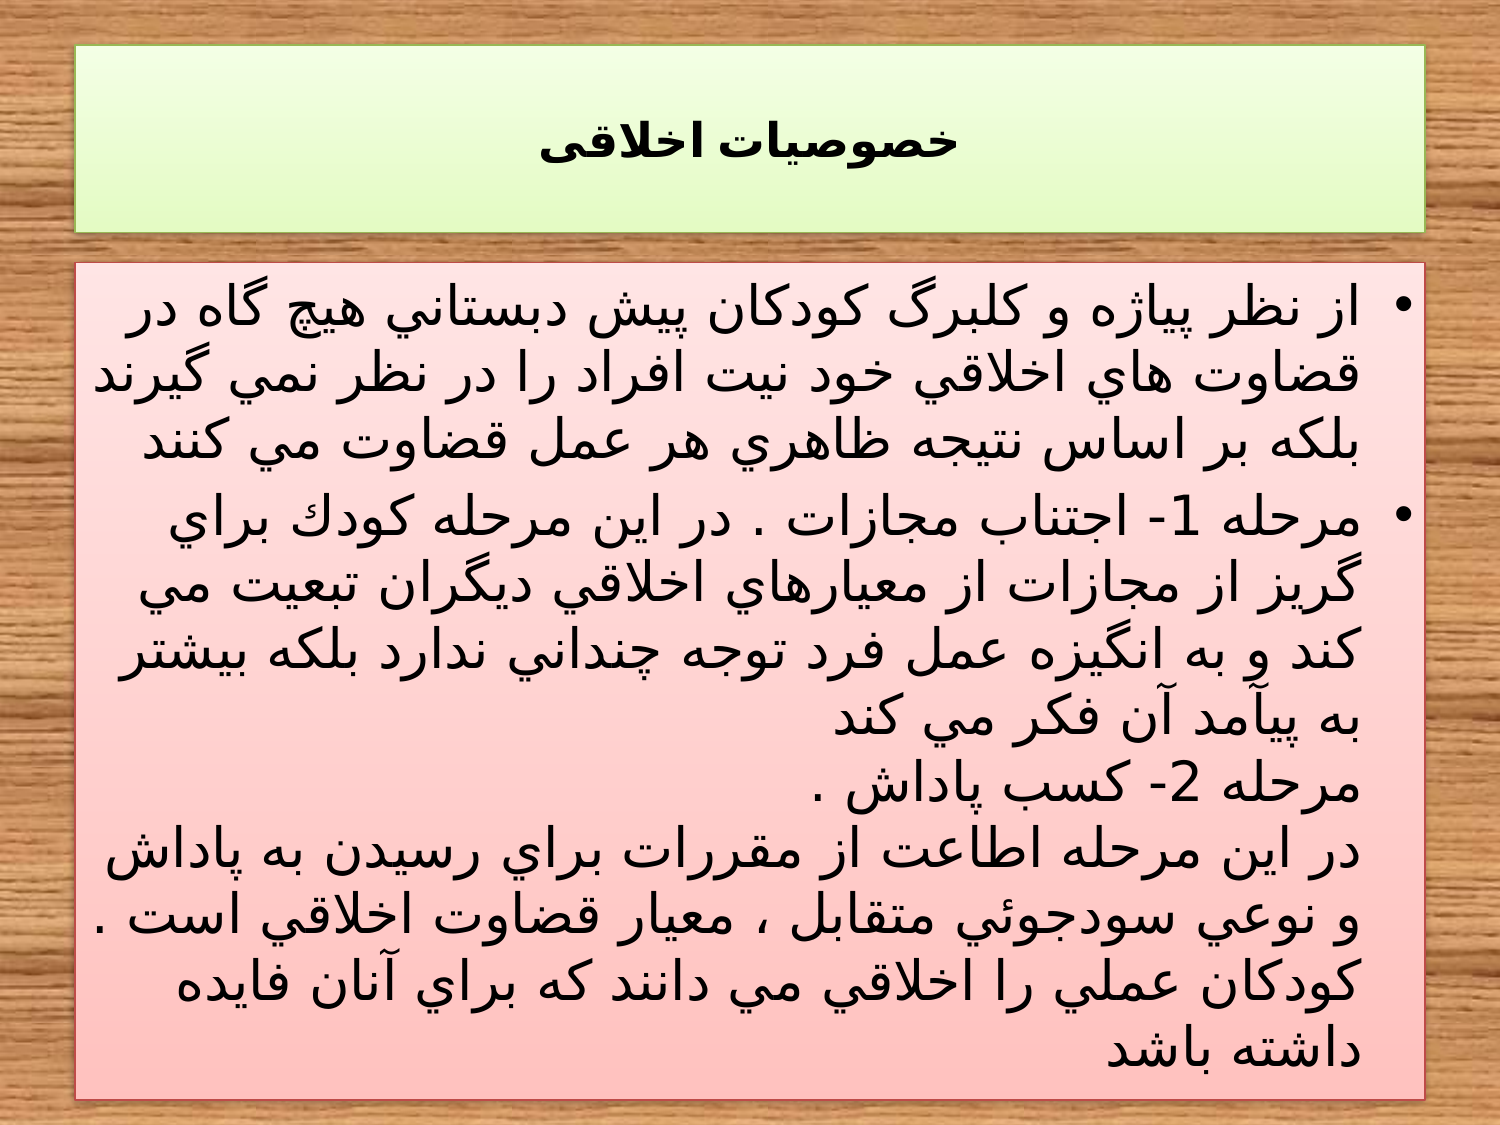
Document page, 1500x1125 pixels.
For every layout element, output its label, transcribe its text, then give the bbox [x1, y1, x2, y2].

picture [0, 0, 1500, 1125]
list از نظر پياژه و كلبرگ كودكان پيش دبستاني هيچ گاه در قضاوت هاي اخلاقي خود نيت افراد را در نظر نمي گيرند بلكه بر اساس نتيجه ظاهري هر عمل قضاوت مي كنند مرحله 1- اجتناب مجازات . در اين مرحله كودك براي گريز از مجازات از معيارهاي اخلاقي ديگران تبعيت مي كند و به انگيزه عمل فرد توجه چنداني ندارد بلكه بيشتر به پيآمد آن فكر مي كند مرحله 2- كسب پاداش . در اين مرحله اطاعت از مقررات براي رسيدن به پاداش و نوعي سودجوئي متقابل ، معيار قضاوت اخلاقي است . كودكان عملي را اخلاقي مي دانند كه براي آنان فايده داشته باشد [74, 262, 1426, 1101]
title خصوصیات اخلاقی [74, 44, 1426, 233]
